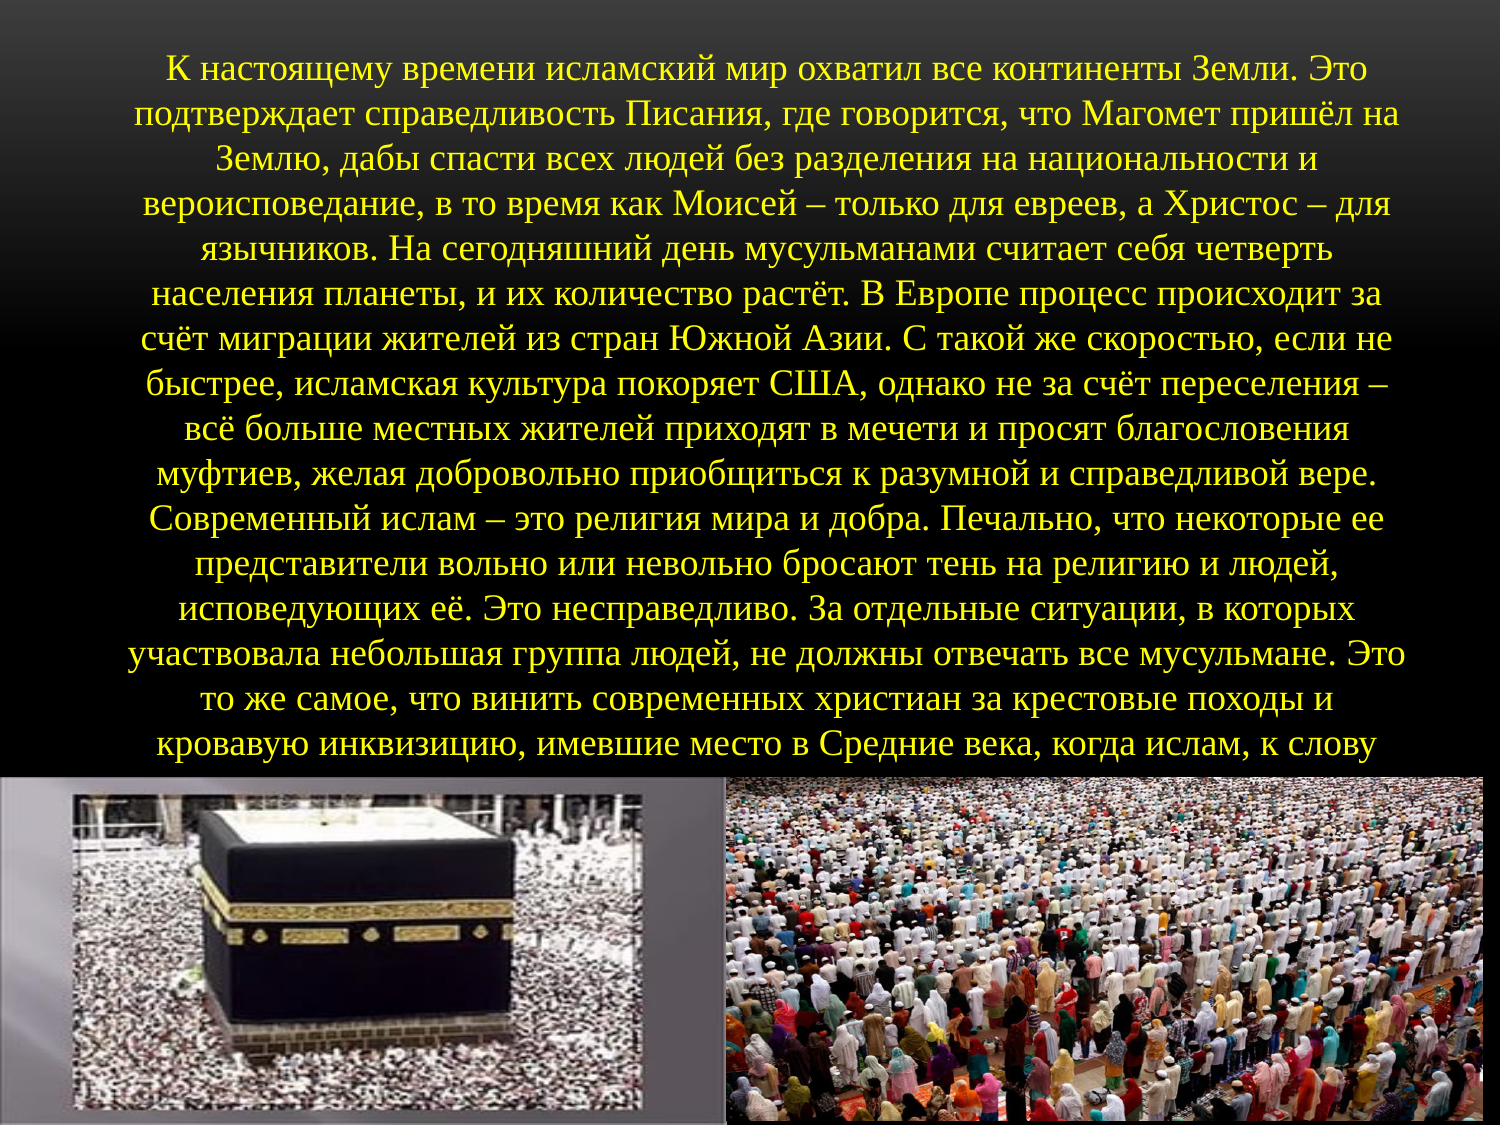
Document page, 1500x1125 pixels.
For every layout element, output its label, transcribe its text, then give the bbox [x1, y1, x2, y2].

picture [0, 0, 1500, 1125]
text_box К настоящему времени исламский мир охватил все континенты Земли. Это подтверждает справедливость Писания, где говорится, что Магомет пришёл на Землю, дабы спасти всех людей без разделения на национальности и вероисповедание, в то время как Моисей – только для евреев, а Христос – для язычников. На сегодняшний день мусульманами считает себя четверть населения планеты, и их количество растёт. В Европе процесс происходит за счёт миграции жителей из стран Южной Азии. С такой же скоростью, если не быстрее, исламская культура покоряет США, однако не за счёт переселения – всё больше местных жителей приходят в мечети и просят благословения муфтиев, желая добровольно приобщиться к разумной и справедливой вере. Современный ислам – это религия мира и добра. Печально, что некоторые ее представители вольно или невольно бросают тень на религию и людей, исповедующих её. Это несправедливо. За отдельные ситуации, в которых участвовала небольшая группа людей, не должны отвечать все мусульмане. Это то же самое, что винить современных христиан за крестовые походы и кровавую инквизицию, имевшие место в Средние века, когда ислам, к слову сказать, только зарождался. [105, 35, 1430, 777]
